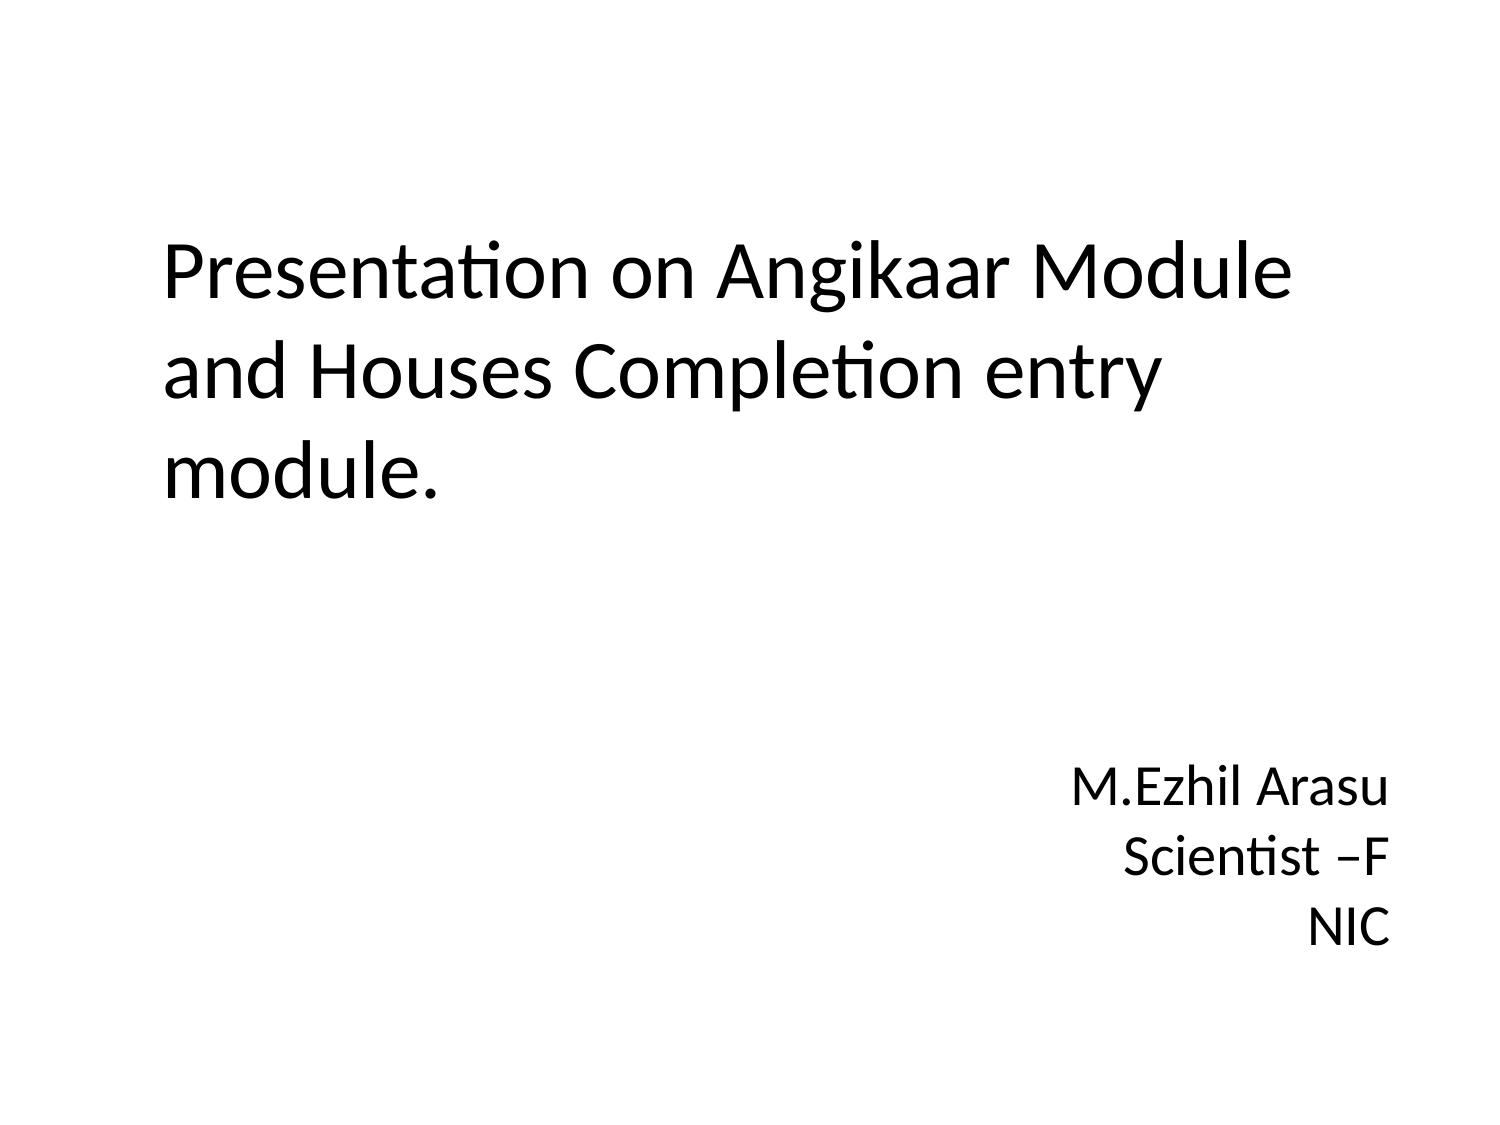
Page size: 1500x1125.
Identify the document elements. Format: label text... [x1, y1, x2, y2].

text_box M.Ezhil Arasu Scientist –F NIC [566, 739, 1405, 965]
text_box Presentation on Angikaar Module and Houses Completion entry module. [147, 208, 1424, 671]
